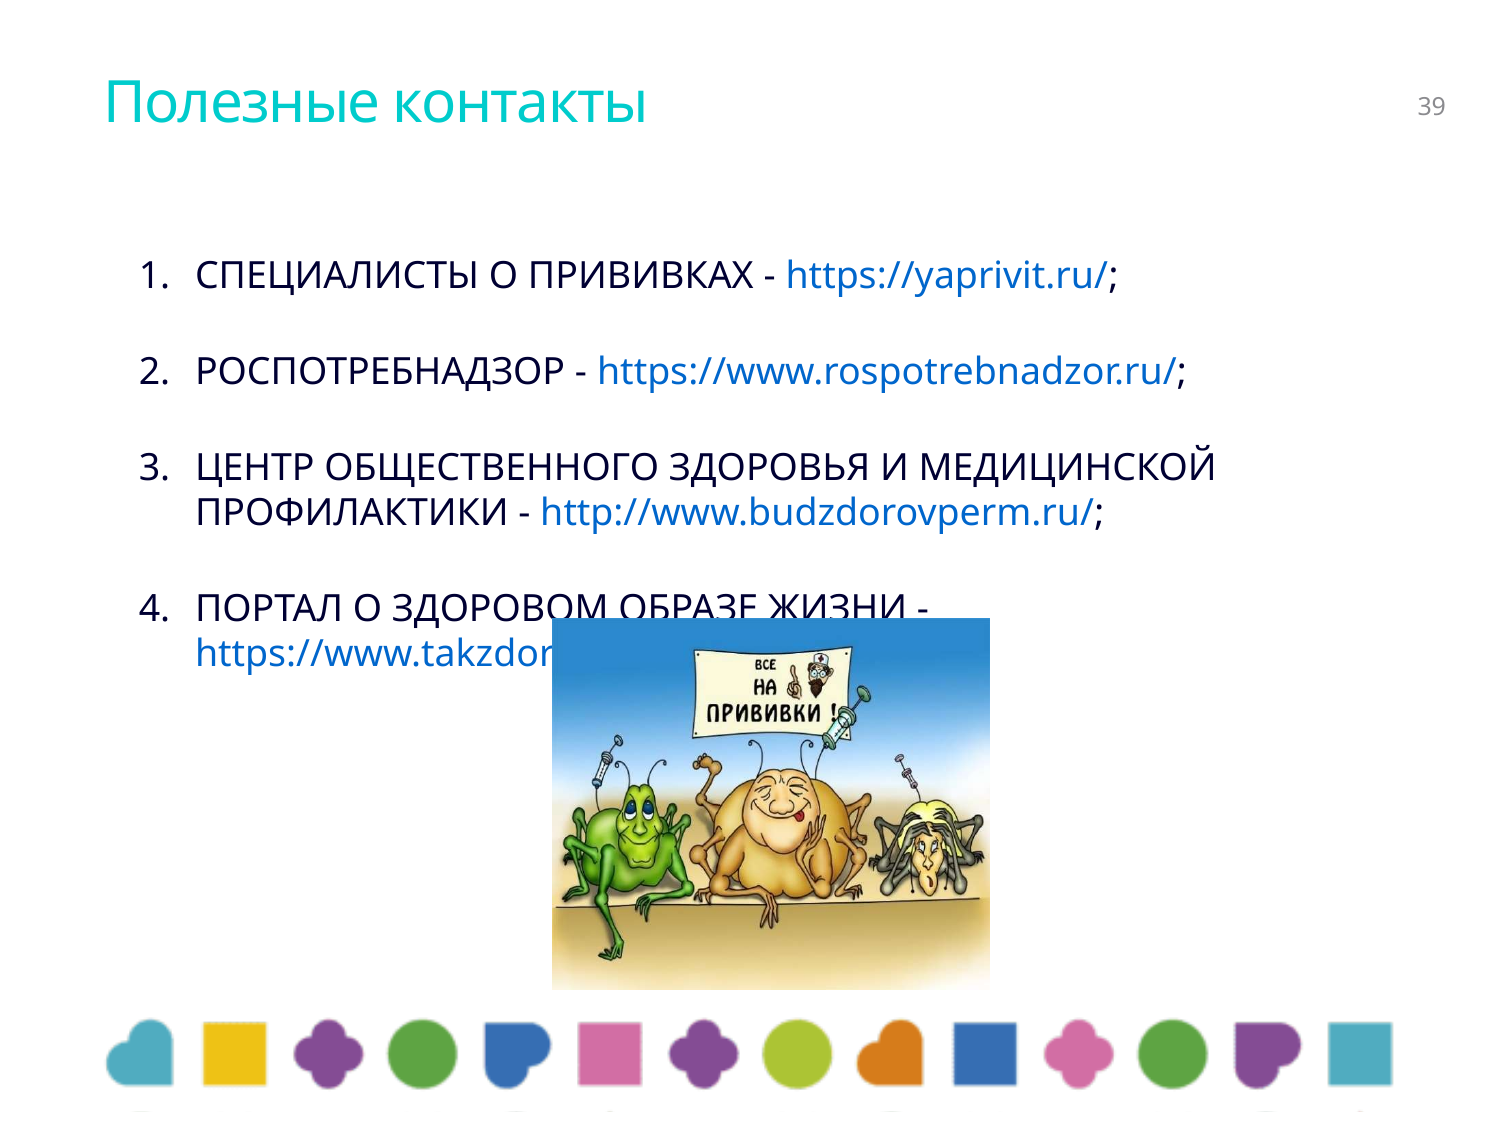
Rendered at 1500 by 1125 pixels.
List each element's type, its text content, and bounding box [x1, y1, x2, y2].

title Полезные контакты [103, 59, 1397, 215]
picture [99, 1011, 1400, 1112]
slide_number 39 [1417, 60, 1476, 131]
picture [552, 618, 990, 990]
text_box СПЕЦИАЛИСТЫ О ПРИВИВКАХ - https://yaprivit.ru/; РОСПОТРЕБНАДЗОР - https://www.rospotrebnadzor.ru/; ЦЕНТР ОБЩЕСТВЕННОГО ЗДОРОВЬЯ И МЕДИЦИНСКОЙ ПРОФИЛАКТИКИ - http://www.budzdorovperm.ru/; ПОРТАЛ О ЗДОРОВОМ ОБРАЗЕ ЖИЗНИ - https://www.takzdorovo.ru/. [123, 243, 1418, 868]
